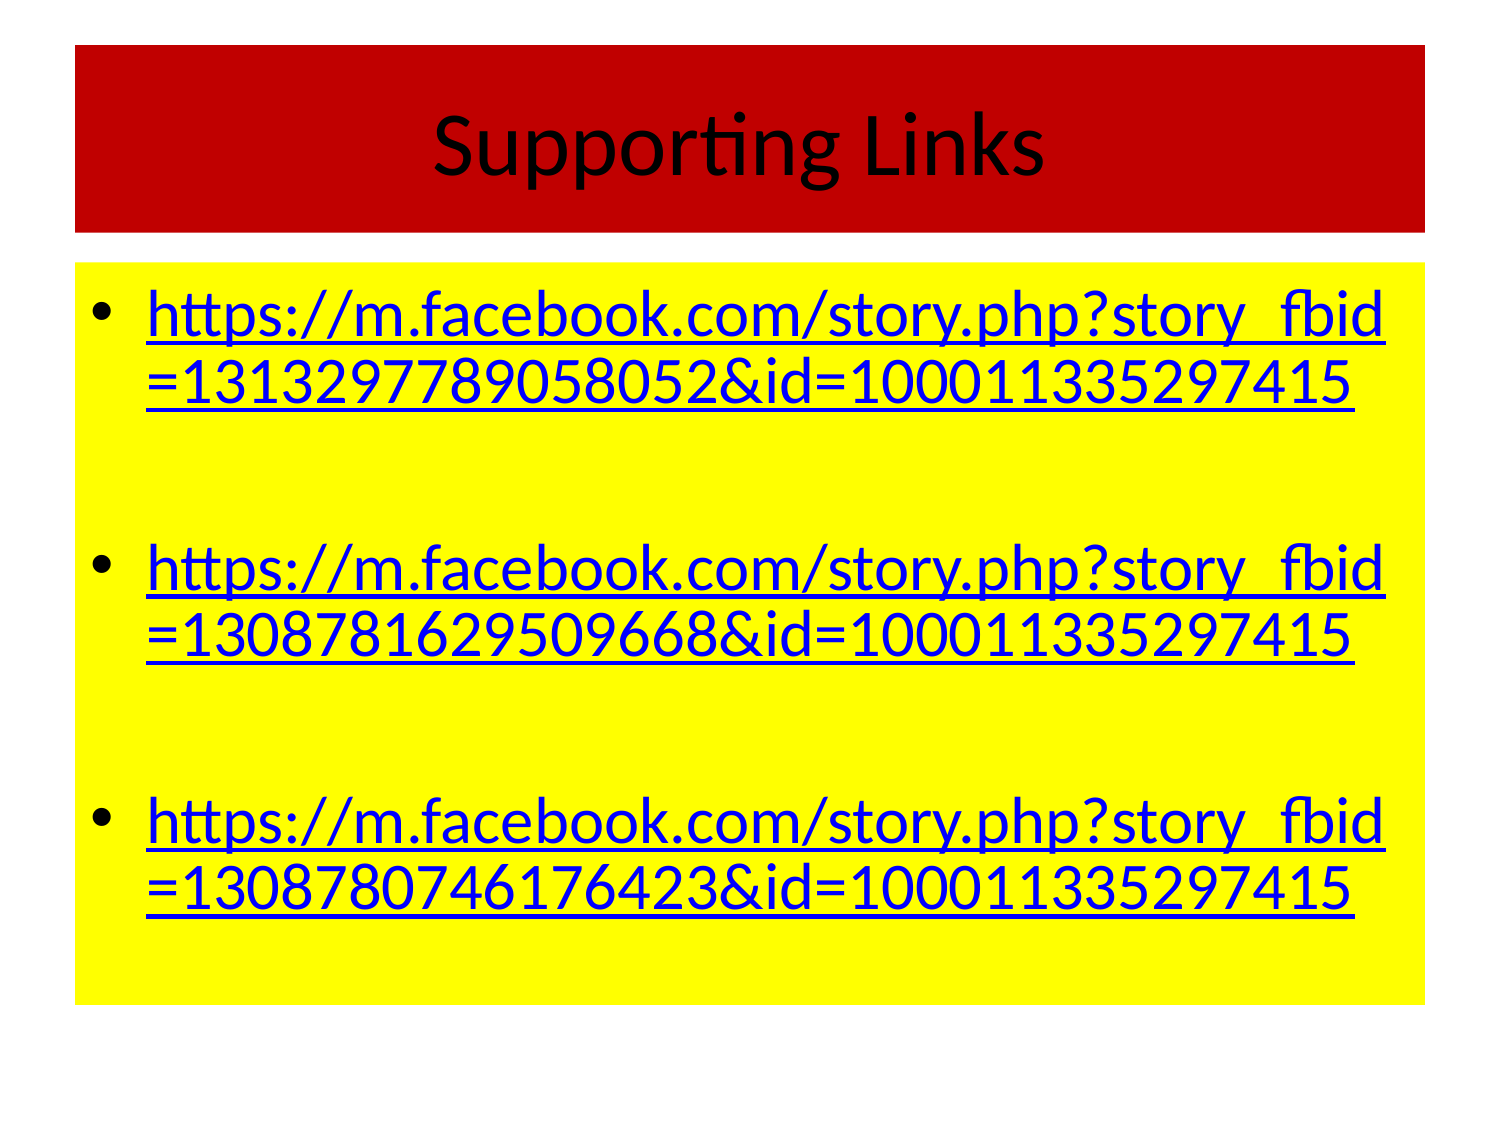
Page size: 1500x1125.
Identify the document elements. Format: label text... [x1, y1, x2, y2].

list https://m.facebook.com/story.php?story_fbid=1313297789058052&id=100011335297415 https://m.facebook.com/story.php?story_fbid=1308781629509668&id=100011335297415 https://m.facebook.com/story.php?story_fbid=1308780746176423&id=100011335297415 [75, 262, 1425, 1005]
title Supporting Links [75, 45, 1425, 233]
